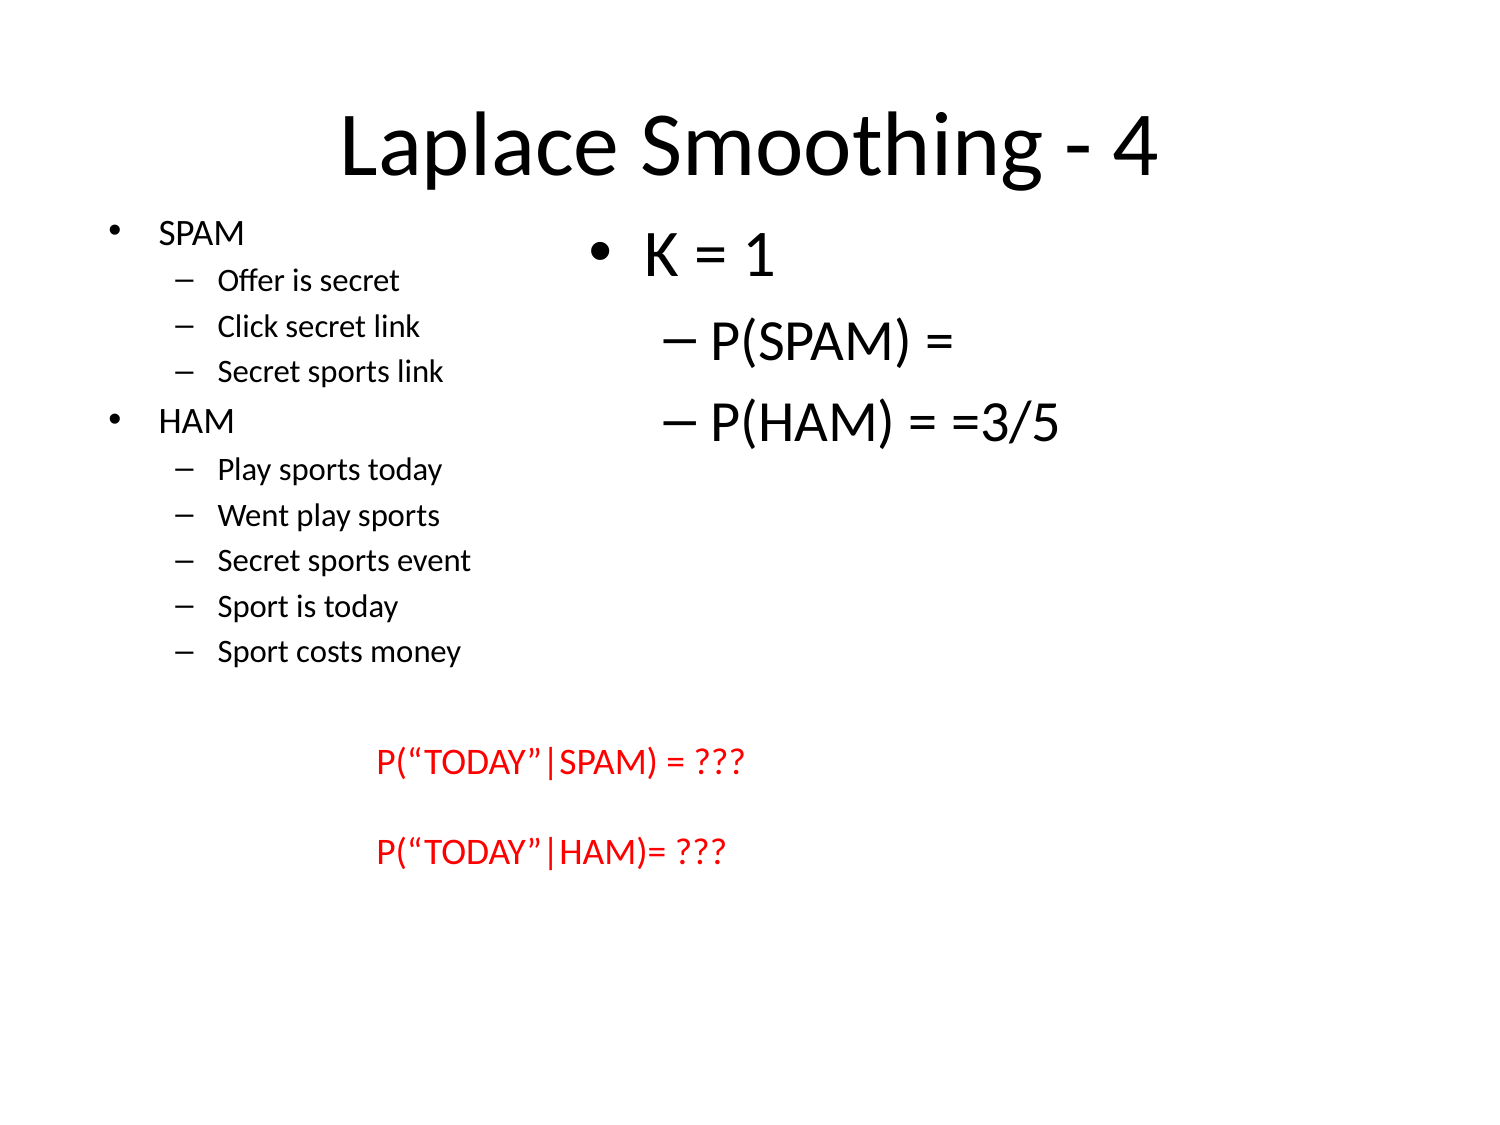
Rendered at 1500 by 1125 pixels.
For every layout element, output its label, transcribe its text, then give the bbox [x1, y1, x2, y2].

text_box SPAM Offer is secret Click secret link Secret sports link HAM Play sports today Went play sports Secret sports event Sport is today Sport costs money [93, 200, 662, 683]
title Laplace Smoothing - 4 [75, 45, 1425, 233]
text_box P(“TODAY”|SPAM) = ??? P(“TODAY”|HAM)= ??? [286, 730, 1037, 880]
